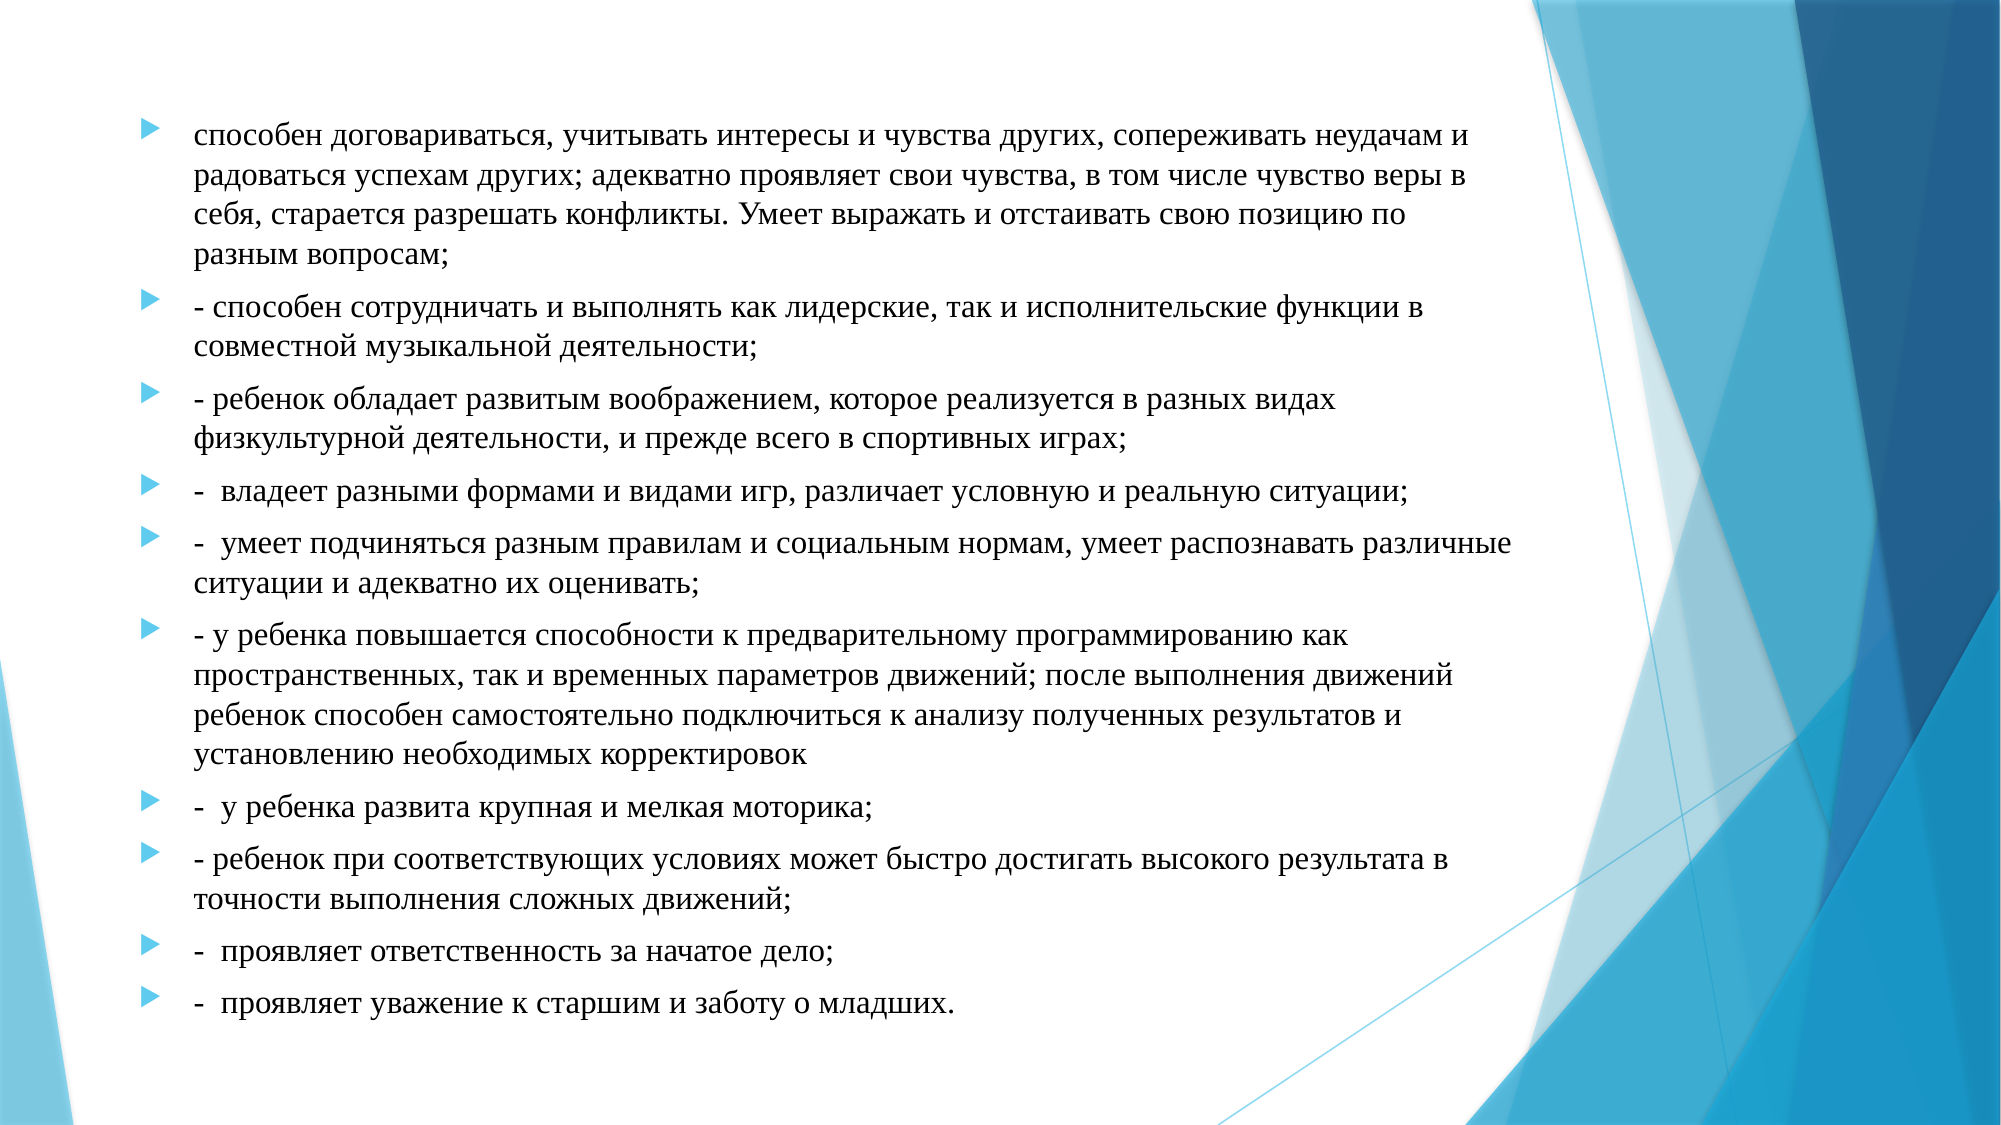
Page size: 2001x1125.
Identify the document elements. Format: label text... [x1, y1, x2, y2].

list способен договариваться, учитывать интересы и чувства других, сопереживать неудачам и радоваться успехам других; адекватно проявляет свои чувства, в том числе чувство веры в себя, старается разрешать конфликты. Умеет выражать и отстаивать свою позицию по разным вопросам; - способен сотрудничать и выполнять как лидерские, так и исполнительские функции в совместной музыкальной деятельности; - ребенок обладает развитым воображением, которое реализуется в разных видах физкультурной деятельности, и прежде всего в спортивных играх; - владеет разными формами и видами игр, различает условную и реальную ситуации; - умеет подчиняться разным правилам и социальным нормам, умеет распознавать различные ситуации и адекватно их оценивать; - у ребенка повышается способности к предварительному программированию как пространственных, так и временных параметров движений; после выполнения движений ребенок способен самостоятельно подключиться к анализу полученных результатов и установлению необходимых корректировок - у ребенка развита крупная и мелкая моторика; - ребенок при соответствующих условиях может быстро достигать высокого результата в точности выполнения сложных движений; - проявляет ответственность за начатое дело; - проявляет уважение к старшим и заботу о младших. [123, 105, 1534, 1042]
